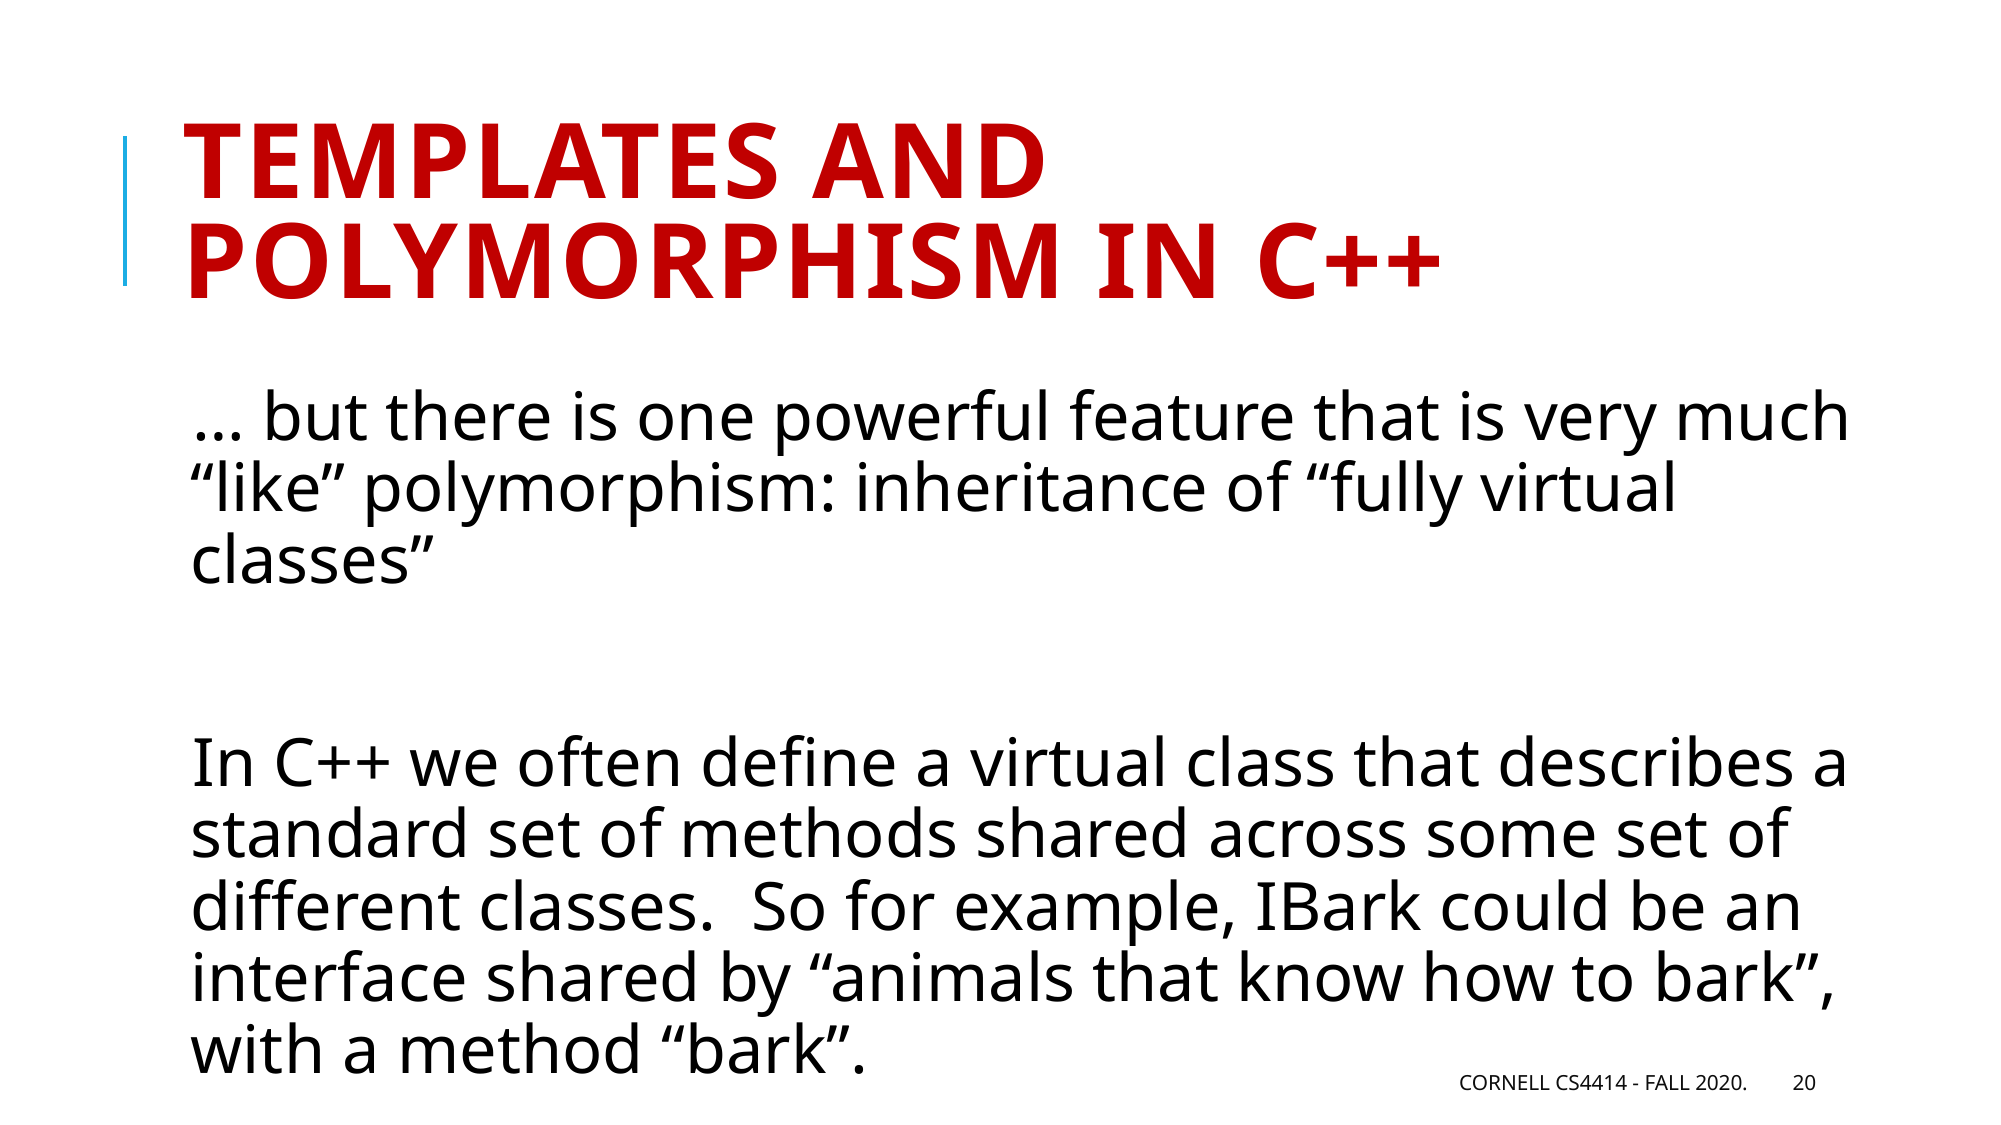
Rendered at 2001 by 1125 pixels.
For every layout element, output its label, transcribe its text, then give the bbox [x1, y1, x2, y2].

slide_number 20 [1777, 1061, 1938, 1107]
footer Cornell CS4414 - Fall 2020. [794, 1061, 1763, 1107]
list … but there is one powerful feature that is very much “like” polymorphism: inheritance of “fully virtual classes” In C++ we often define a virtual class that describes a standard set of methods shared across some set of different classes. So for example, IBark could be an interface shared by “animals that know how to bark”, with a method “bark”. [168, 375, 1914, 1035]
title Templates and Polymorphism in C++ [168, 96, 1914, 342]
